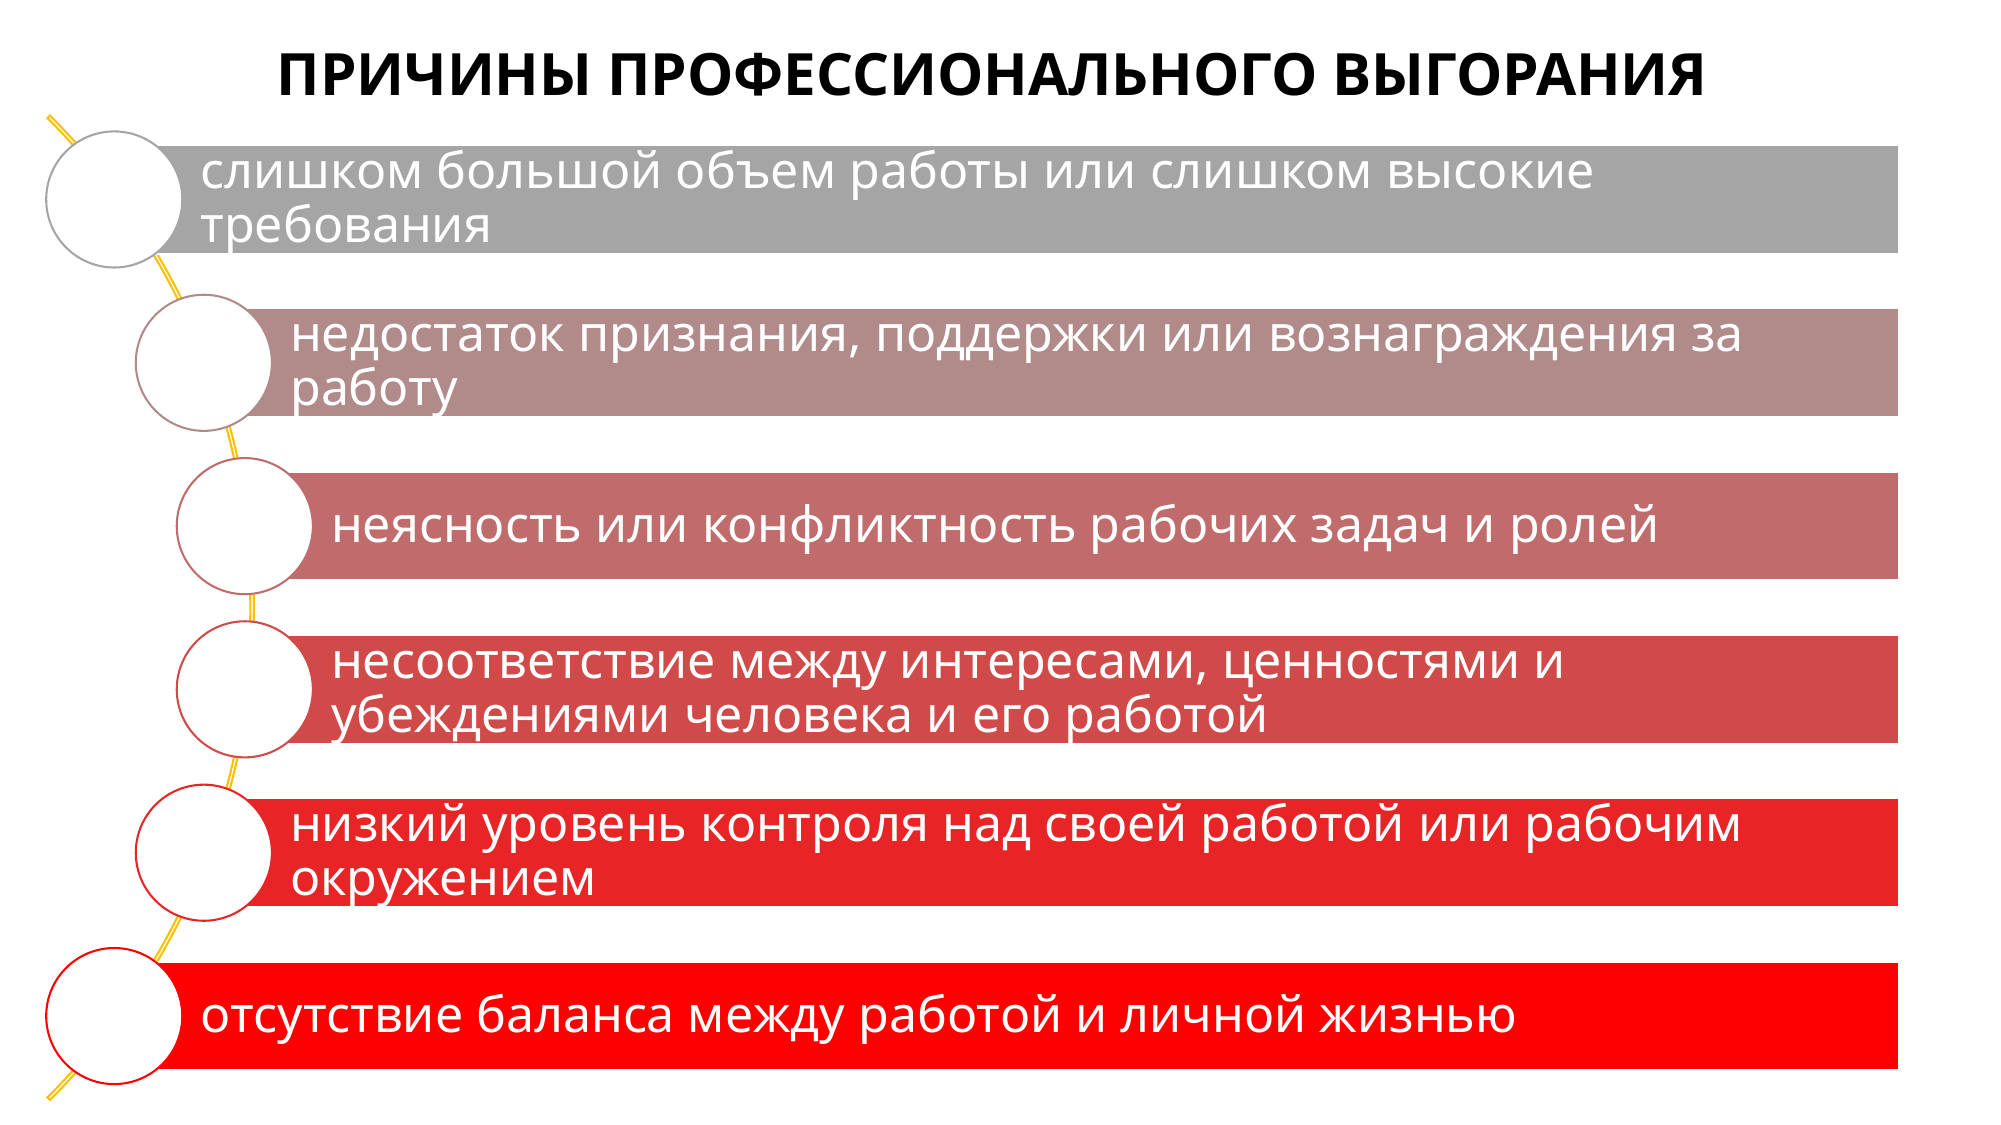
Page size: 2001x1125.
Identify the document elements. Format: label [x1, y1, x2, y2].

text_box [0, 0, 1900, 1125]
